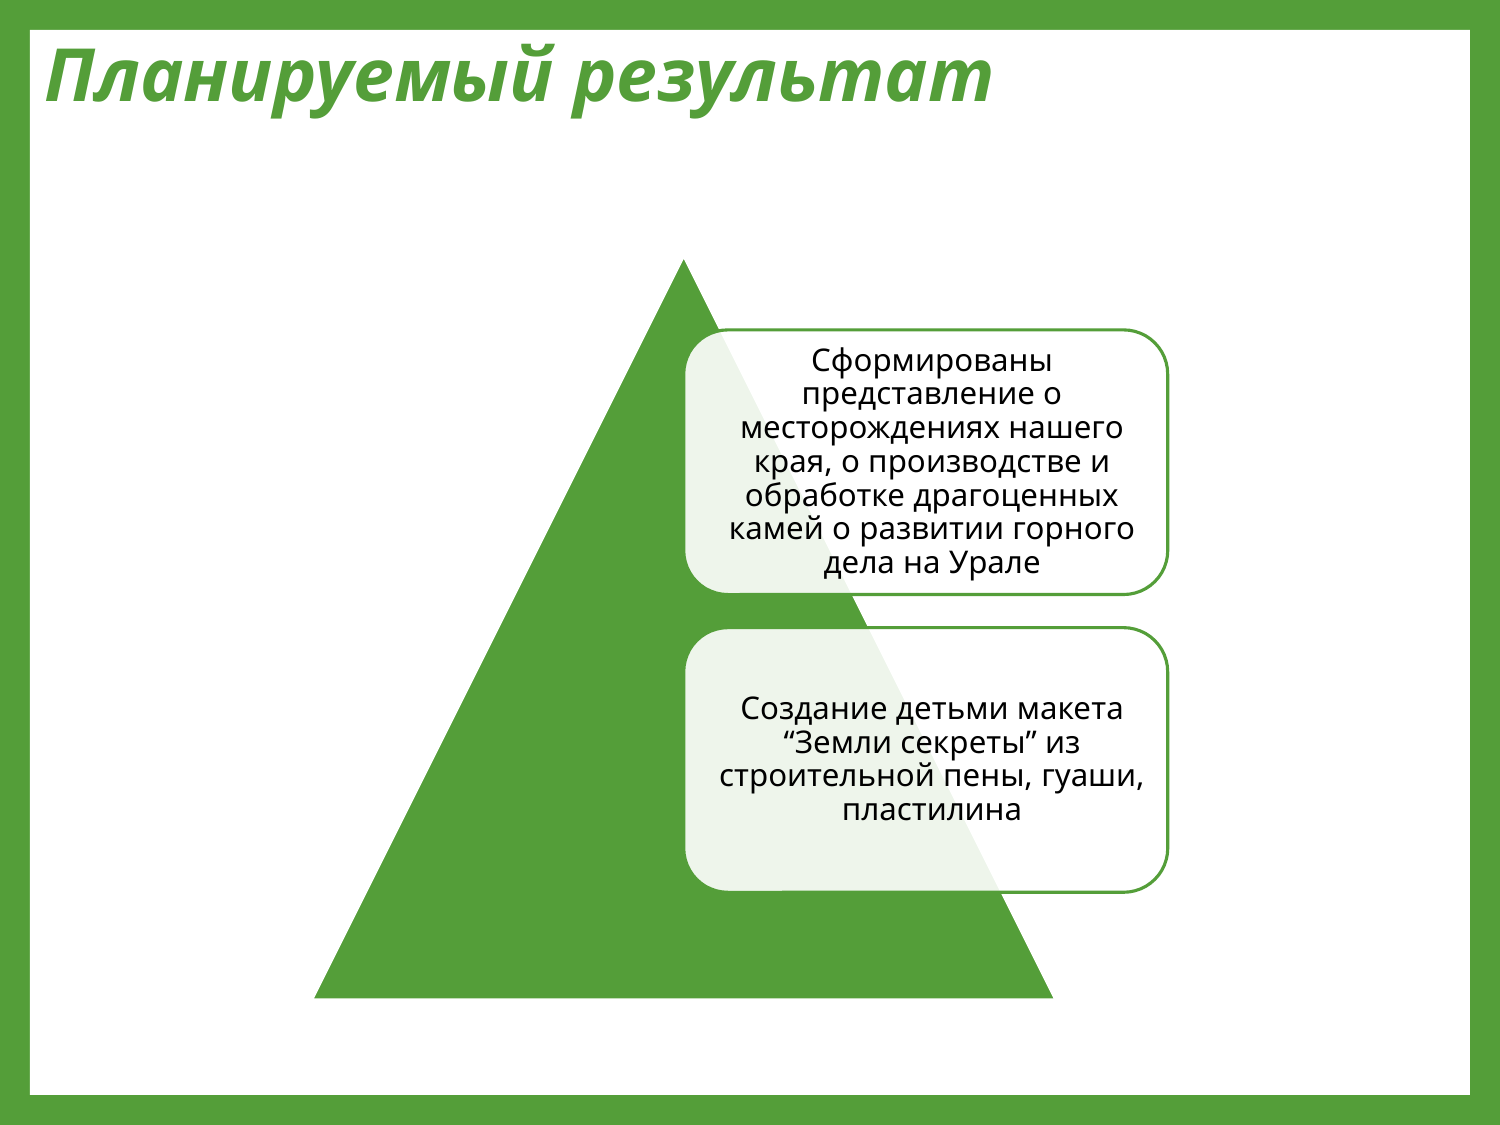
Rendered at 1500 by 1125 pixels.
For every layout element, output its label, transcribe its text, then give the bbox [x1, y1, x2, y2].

text_box Планируемый результат [29, 30, 1471, 126]
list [123, 255, 1356, 1001]
